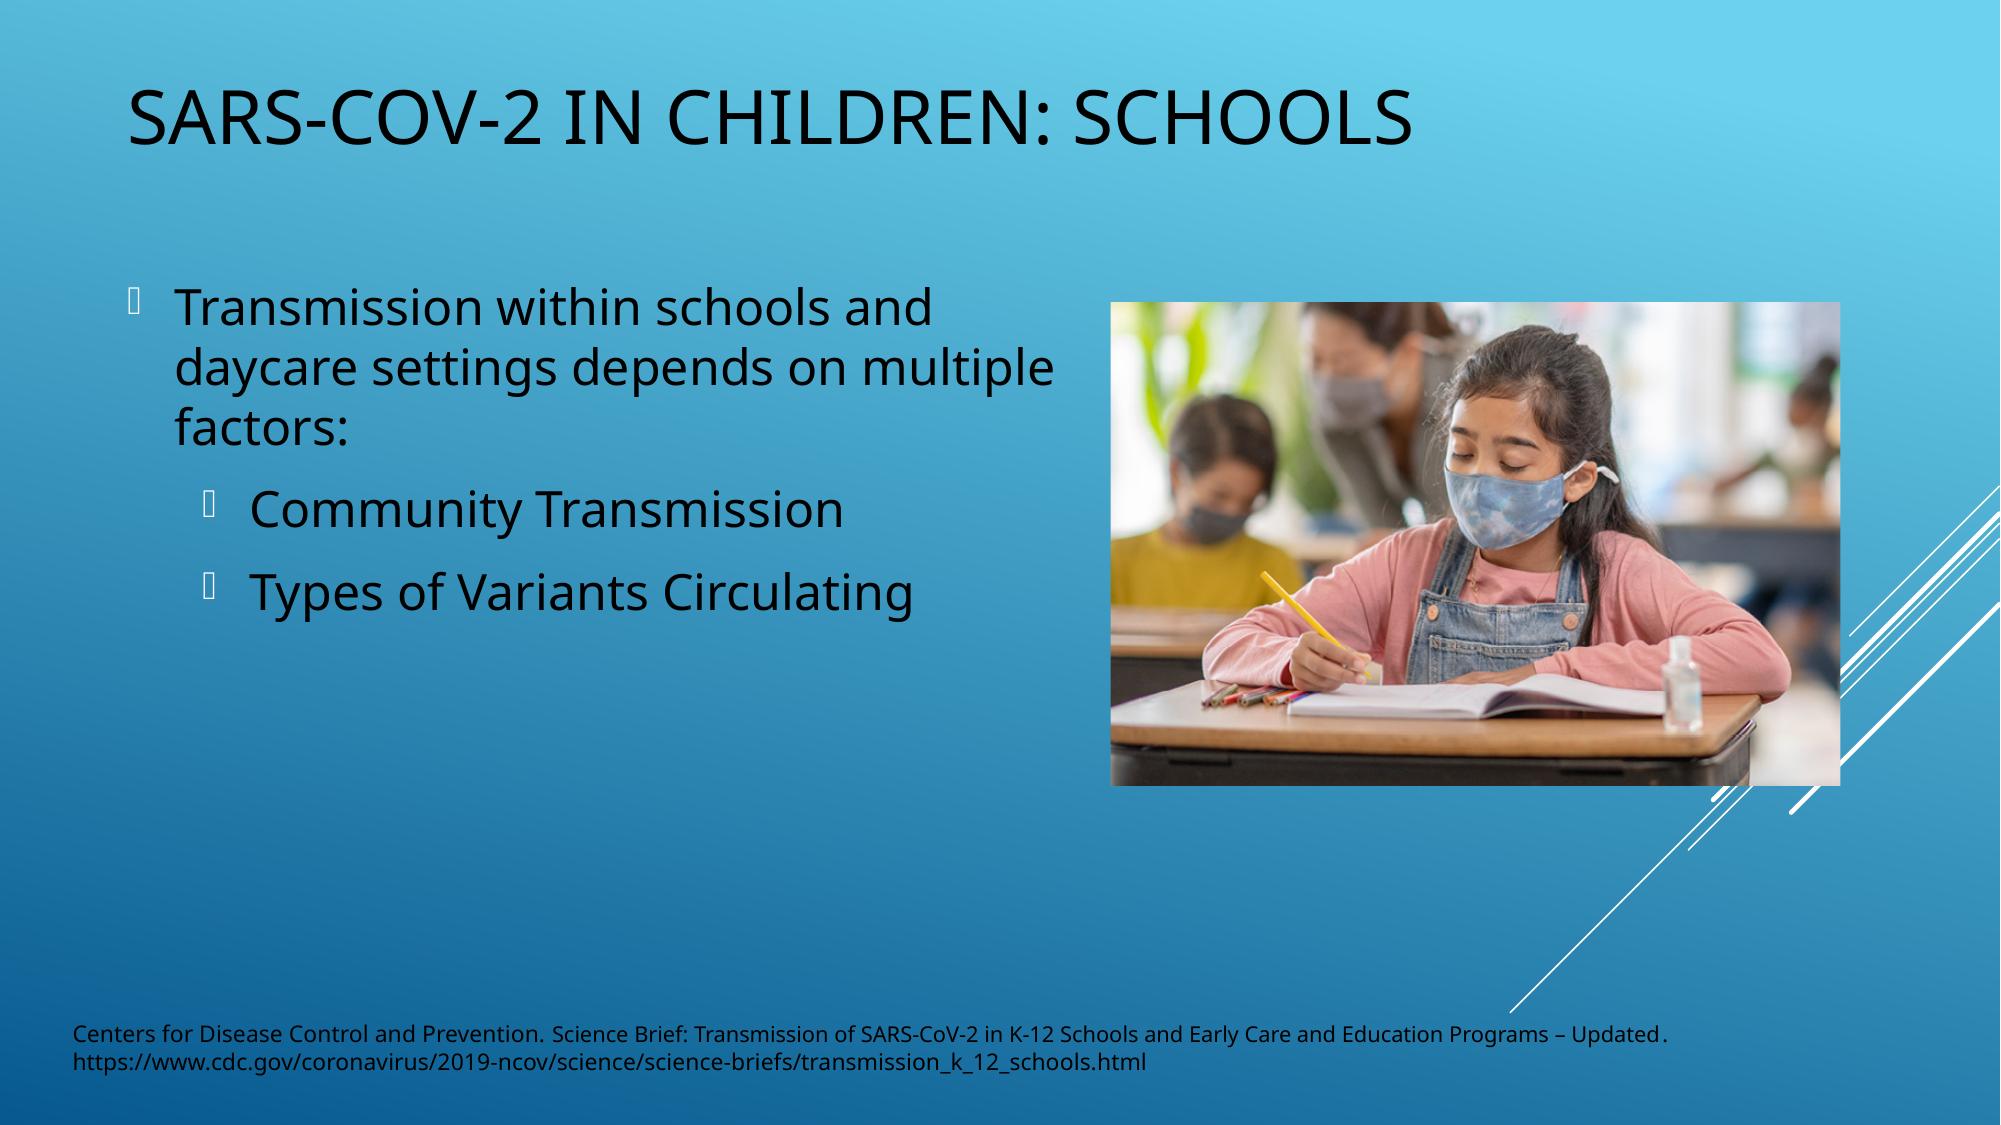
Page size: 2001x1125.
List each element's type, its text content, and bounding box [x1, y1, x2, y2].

picture [1110, 302, 1841, 786]
title SARS-CoV-2 in Children: Schools [112, 34, 1804, 196]
text_box Centers for Disease Control and Prevention. Science Brief: Transmission of SARS-CoV-2 in K-12 Schools and Early Care and Education Programs – Updated. https://www.cdc.gov/coronavirus/2019-ncov/science/science-briefs/transmission_k_12_schools.html [57, 1012, 1987, 1123]
list Transmission within schools and daycare settings depends on multiple factors: Community Transmission Types of Variants Circulating [112, 267, 1093, 1012]
